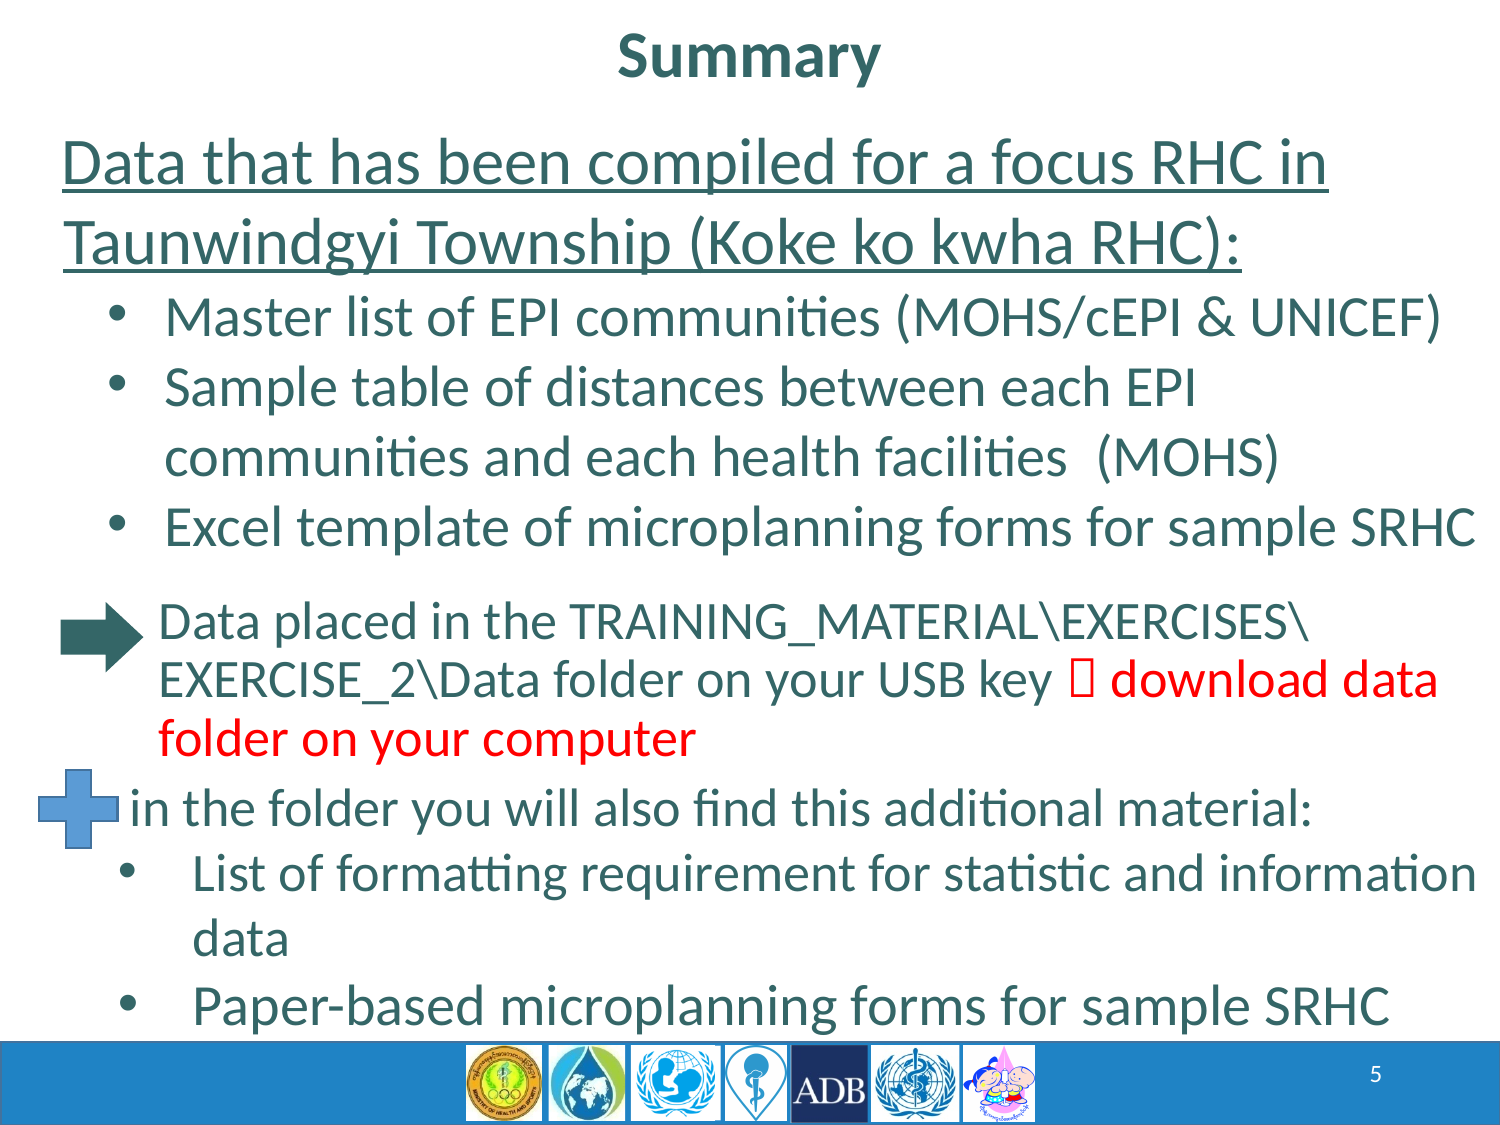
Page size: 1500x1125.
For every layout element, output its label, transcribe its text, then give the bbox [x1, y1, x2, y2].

text_box Data placed in the TRAINING_MATERIAL\EXERCISES\ EXERCISE_2\Data folder on your USB key  download data folder on your computer [158, 592, 1491, 656]
text_box in the folder you will also find this additional material: List of formatting requirement for statistic and information data Paper-based microplanning forms for sample SRHC [103, 765, 1500, 1045]
text_box Data that has been compiled for a focus RHC in Taunwindgyi Township (Koke ko kwha RHC): Master list of EPI communities (MOHS/cEPI & UNICEF) Sample table of distances between each EPI communities and each health facilities (MOHS) Excel template of microplanning forms for sample SRHC [47, 110, 1500, 706]
picture [548, 1045, 626, 1121]
picture [725, 1045, 787, 1121]
text_box Summary [103, 0, 1397, 102]
picture [466, 1045, 542, 1121]
picture [963, 1045, 1035, 1122]
picture [790, 1045, 868, 1123]
text_box [38, 769, 119, 849]
picture [630, 1045, 715, 1121]
picture [871, 1045, 960, 1122]
slide_number 5 [1059, 1045, 1398, 1103]
text_box [60, 602, 144, 673]
